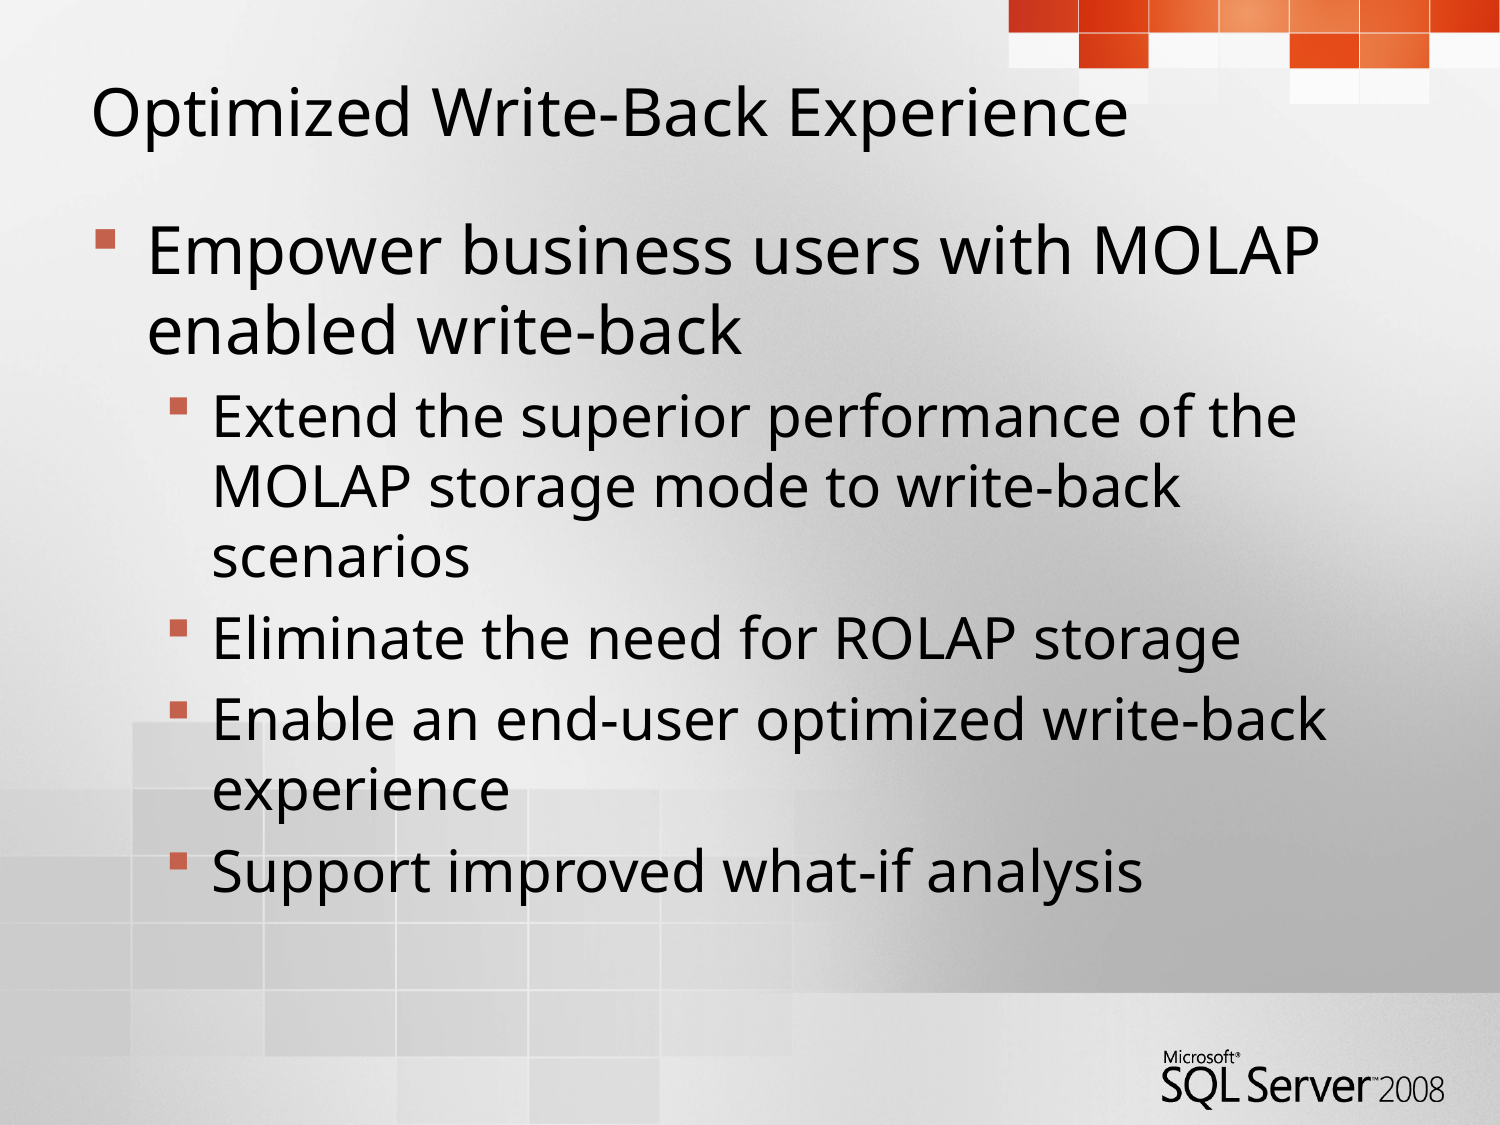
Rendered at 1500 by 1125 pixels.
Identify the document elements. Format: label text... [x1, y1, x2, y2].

title Optimized Write-Back Experience [75, 45, 1425, 175]
list Empower business users with MOLAP enabled write-back Extend the superior performance of the MOLAP storage mode to write-back scenarios Eliminate the need for ROLAP storage Enable an end-user optimized write-back experience Support improved what-if analysis [75, 200, 1425, 988]
picture [0, 0, 1500, 1125]
